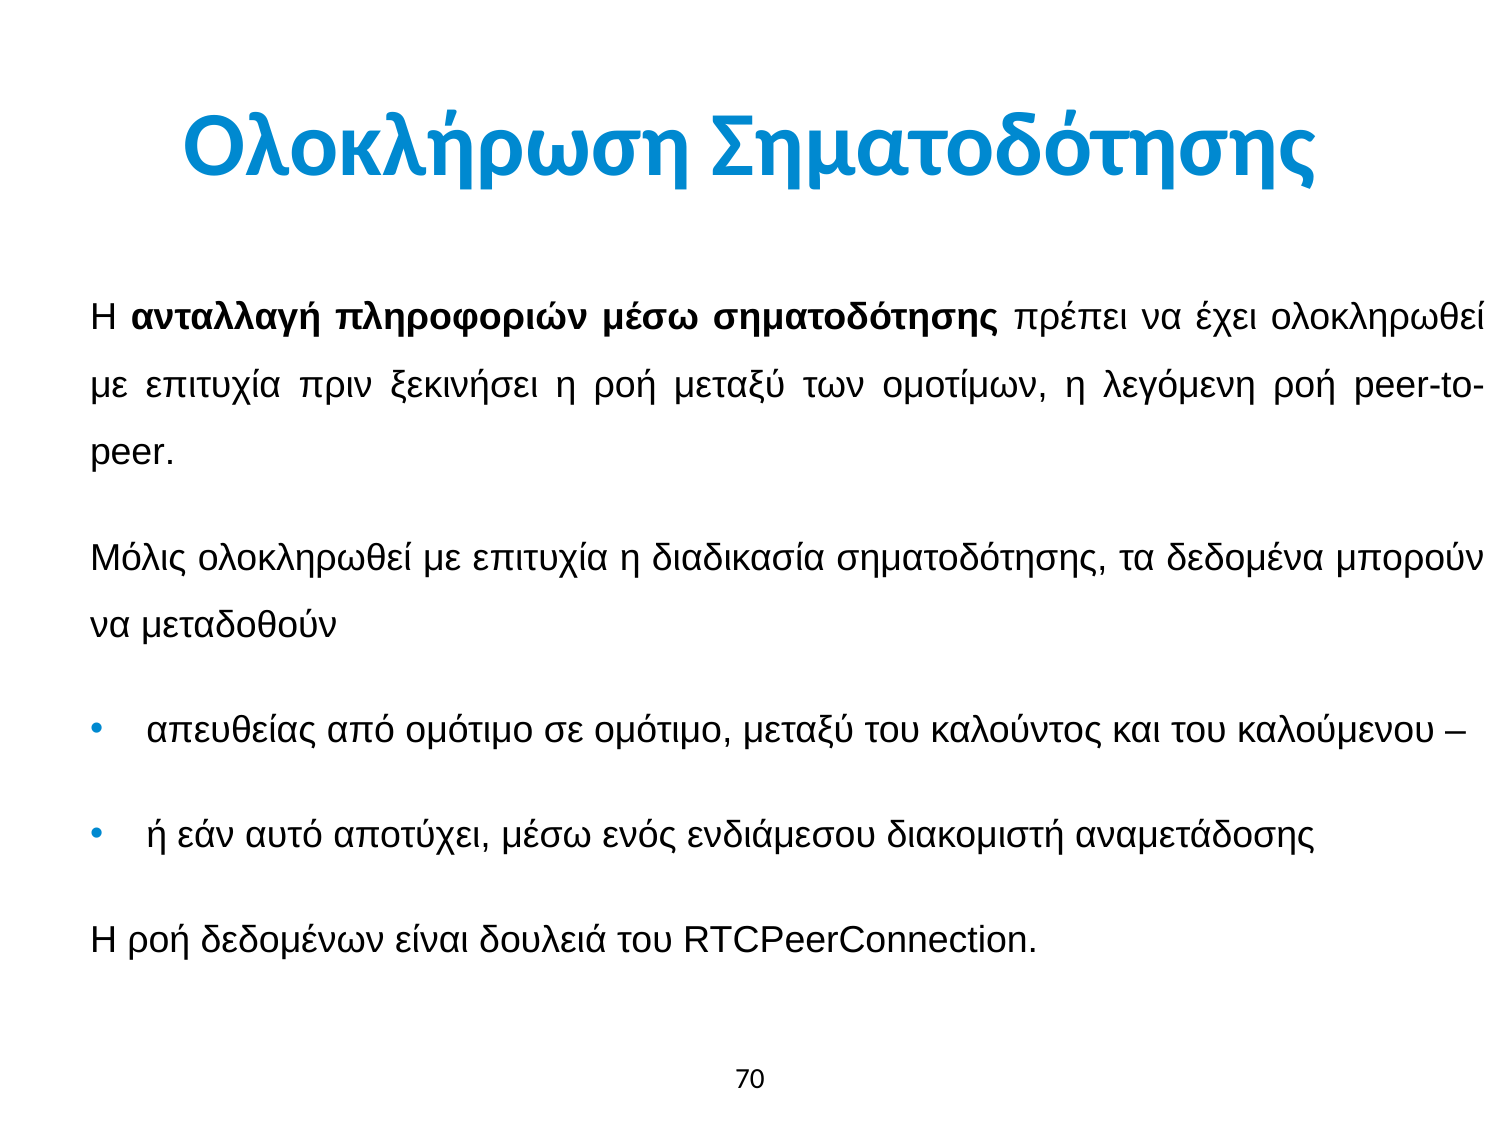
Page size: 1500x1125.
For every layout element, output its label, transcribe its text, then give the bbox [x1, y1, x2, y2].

list Η ανταλλαγή πληροφοριών μέσω σηματοδότησης πρέπει να έχει ολοκληρωθεί με επιτυχία πριν ξεκινήσει η ροή μεταξύ των ομοτίμων, η λεγόμενη ροή peer-to-peer. Μόλις ολοκληρωθεί με επιτυχία η διαδικασία σηματοδότησης, τα δεδομένα μπορούν να μεταδοθούν απευθείας από ομότιμο σε ομότιμο, μεταξύ του καλούντος και του καλούμενου – ή εάν αυτό αποτύχει, μέσω ενός ενδιάμεσου διακομιστή αναμετάδοσης Η ροή δεδομένων είναι δουλειά του RTCPeerConnection. [74, 262, 1500, 1006]
slide_number 70 [17, 1046, 1483, 1107]
title Ολοκλήρωση Σηματοδότησης [74, 44, 1426, 233]
